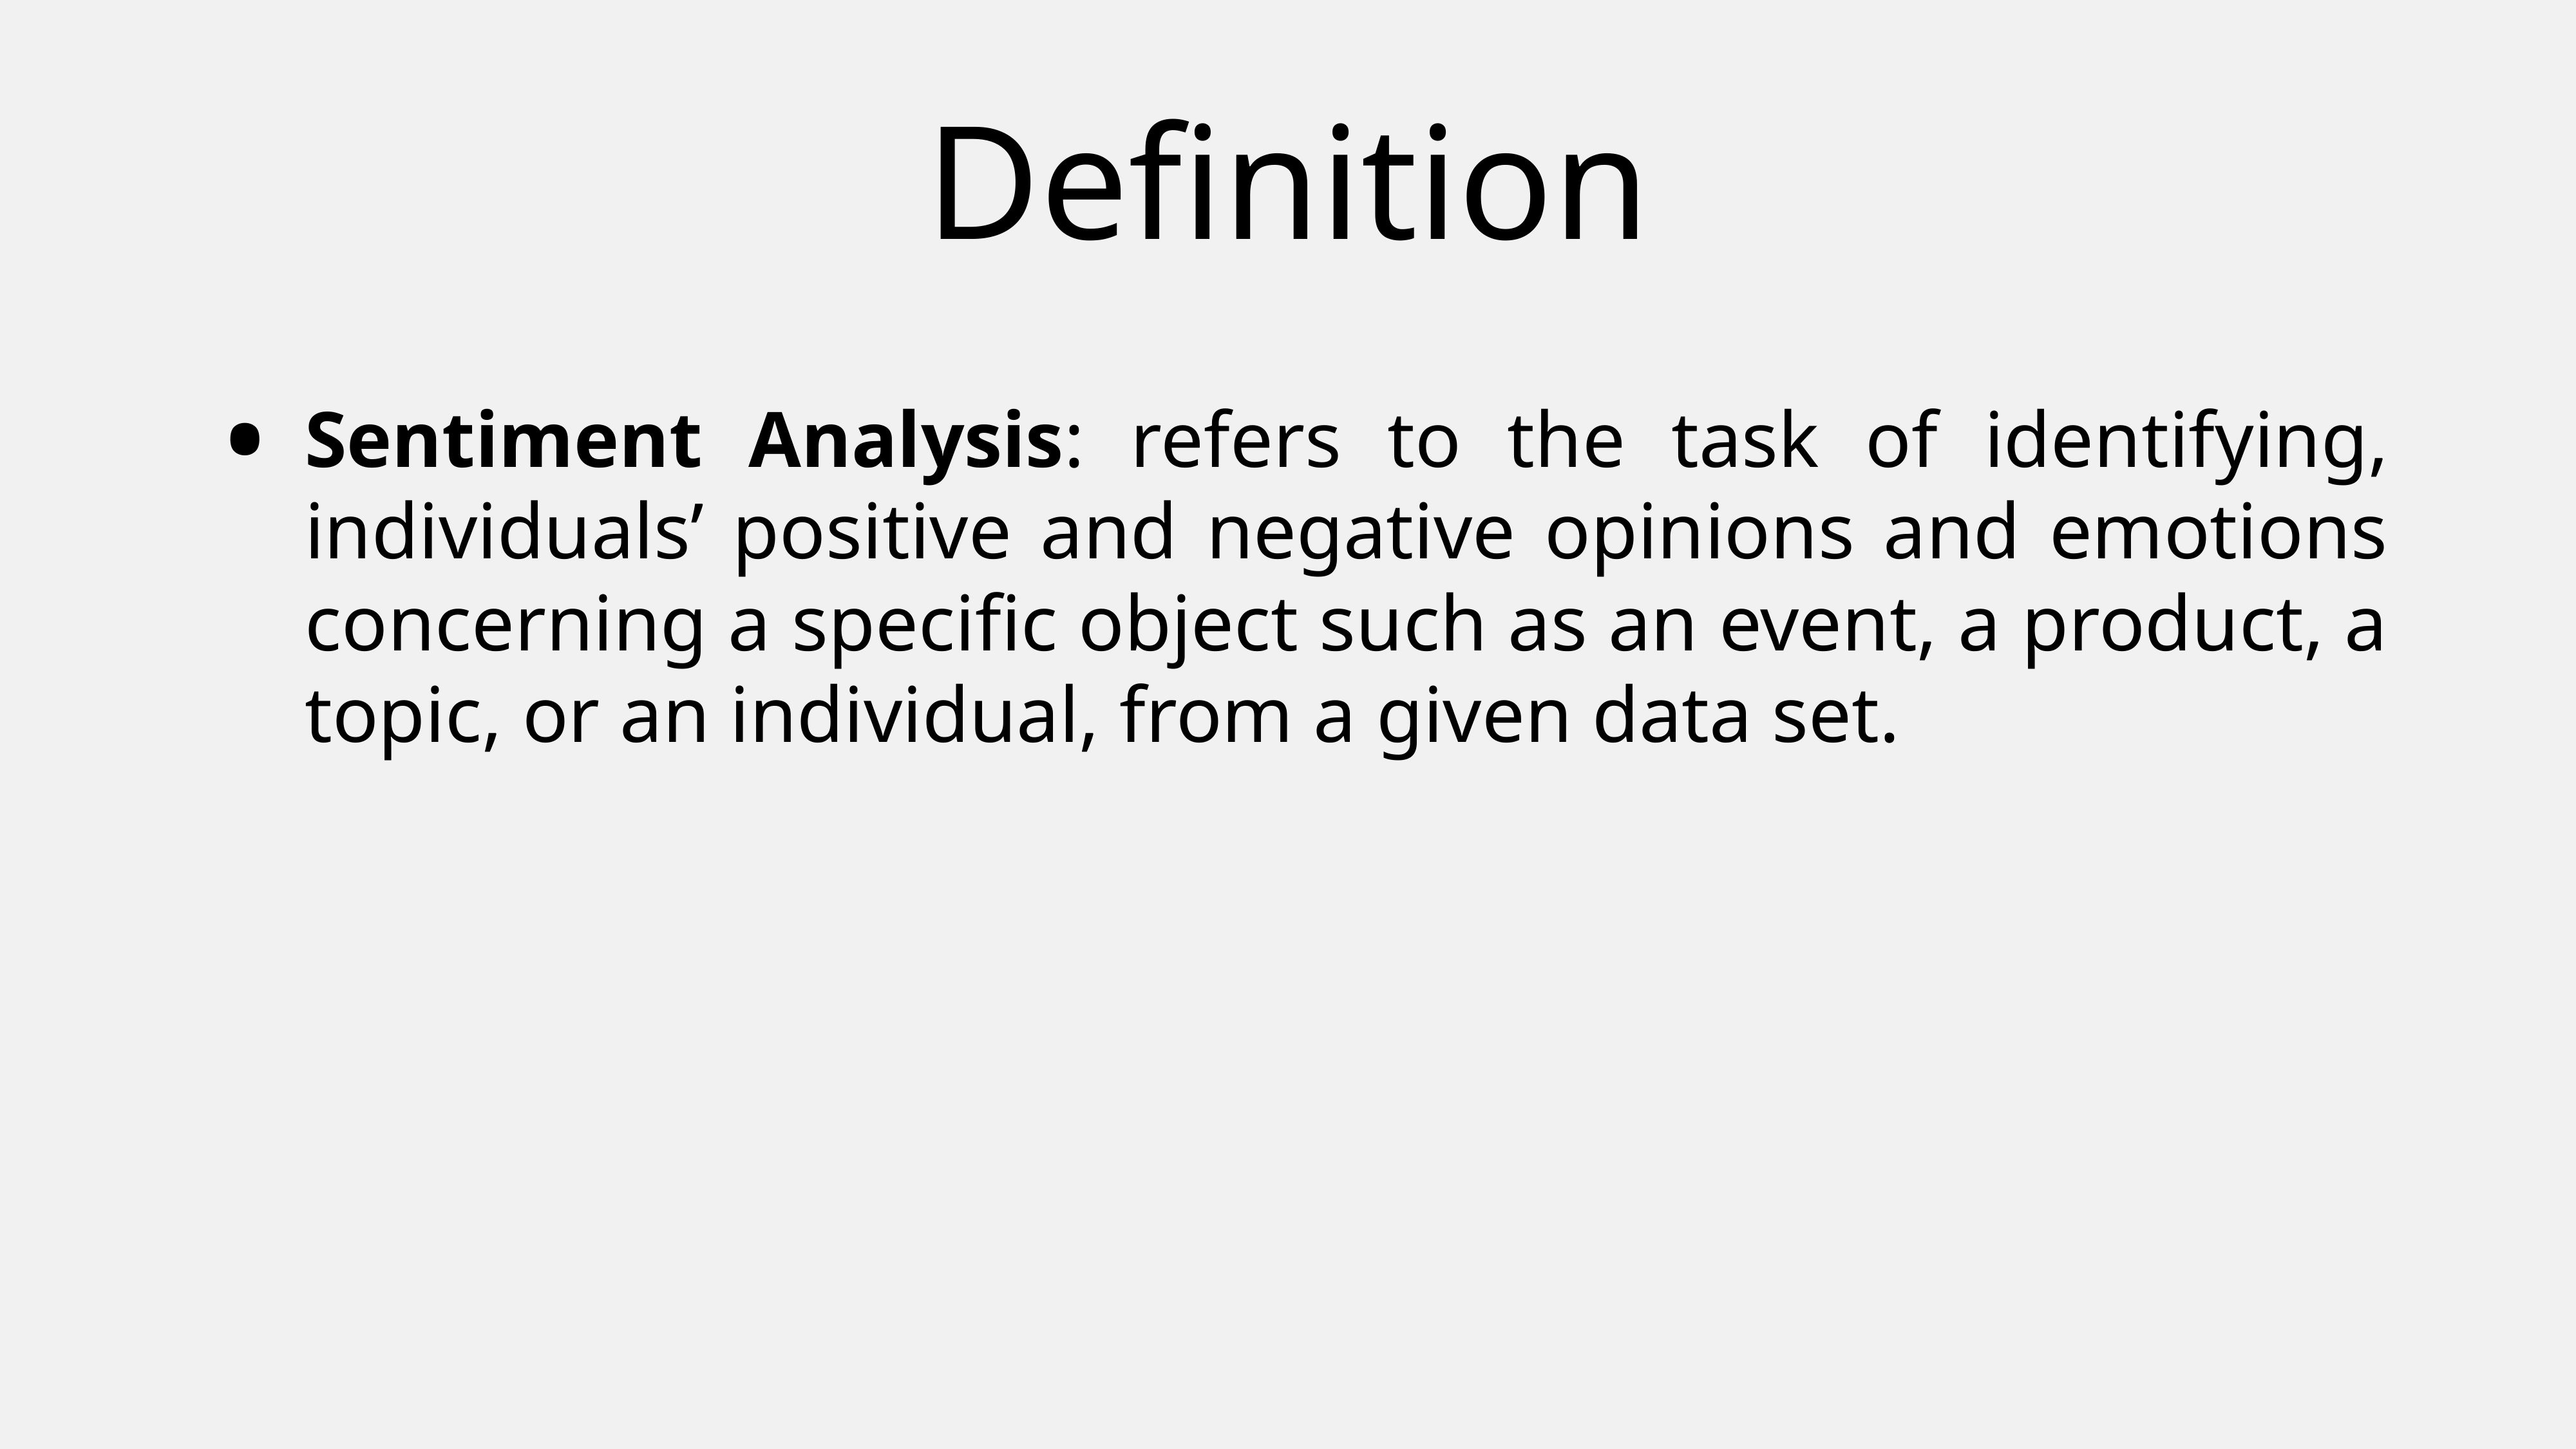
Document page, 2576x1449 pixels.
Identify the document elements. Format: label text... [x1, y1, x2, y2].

list Sentiment Analysis: refers to the task of identifying, individuals’ positive and negative opinions and emotions concerning a specific object such as an event, a product, a topic, or an individual, from a given data set. [177, 385, 2399, 1305]
title Definition [177, 77, 2399, 357]
